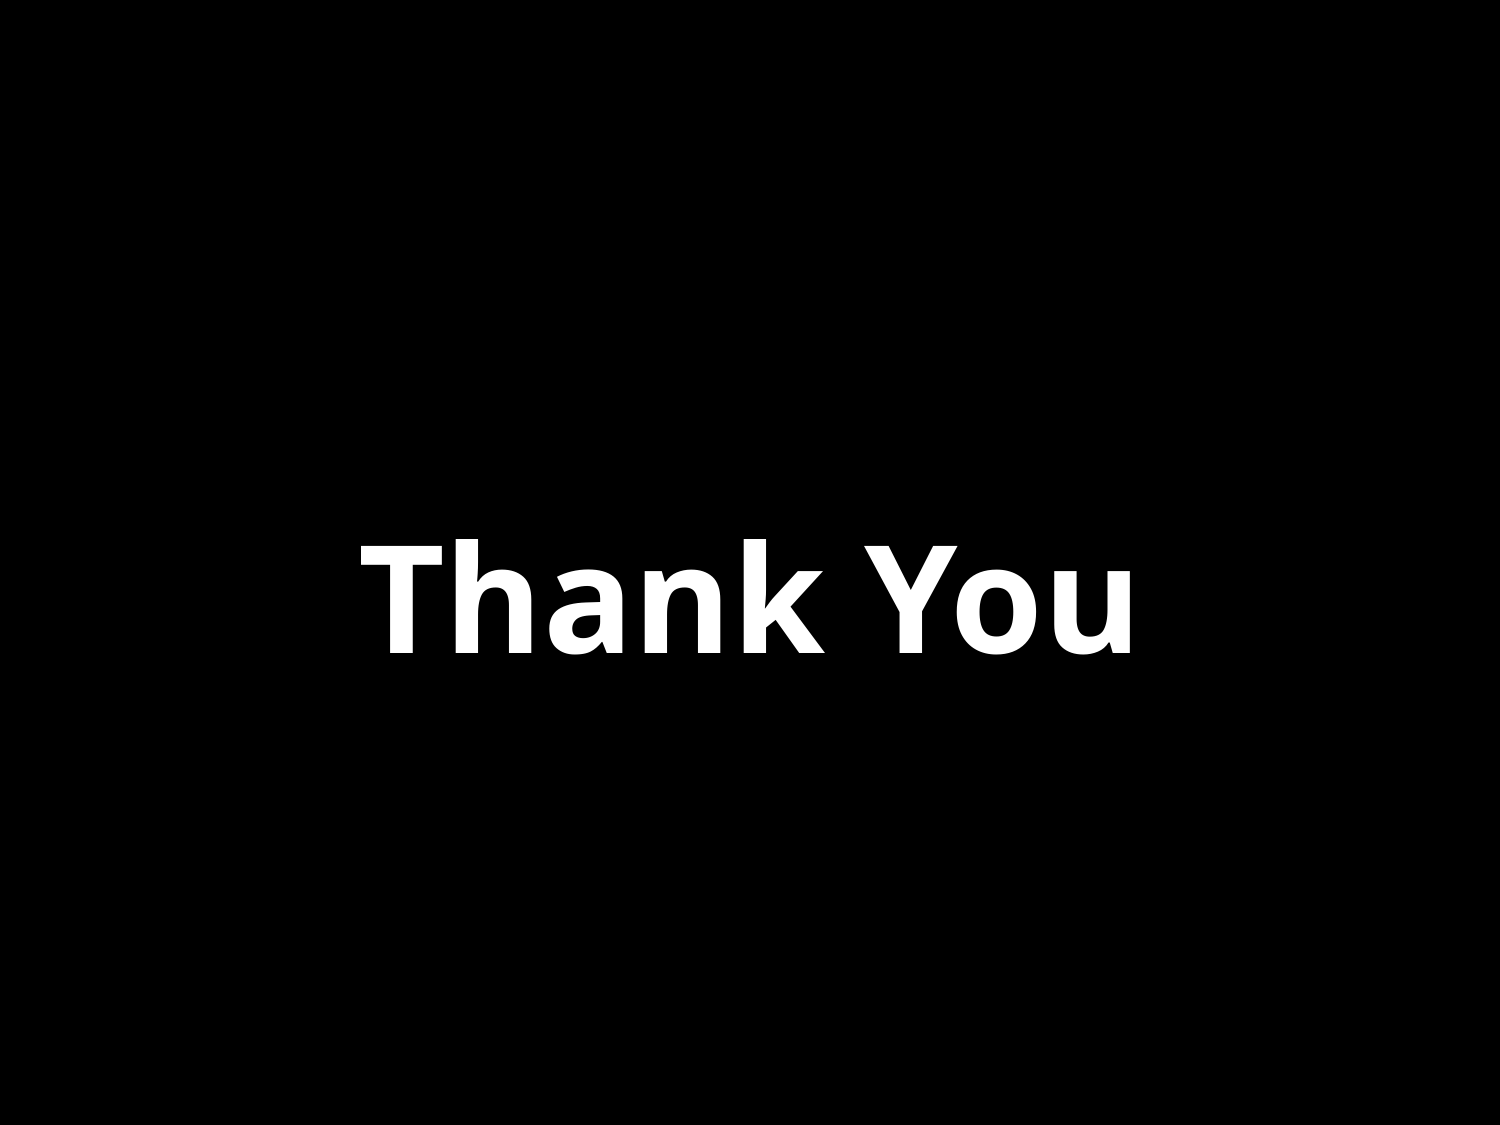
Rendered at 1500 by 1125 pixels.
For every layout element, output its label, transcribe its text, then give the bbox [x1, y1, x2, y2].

title Thank You [75, 500, 1425, 688]
